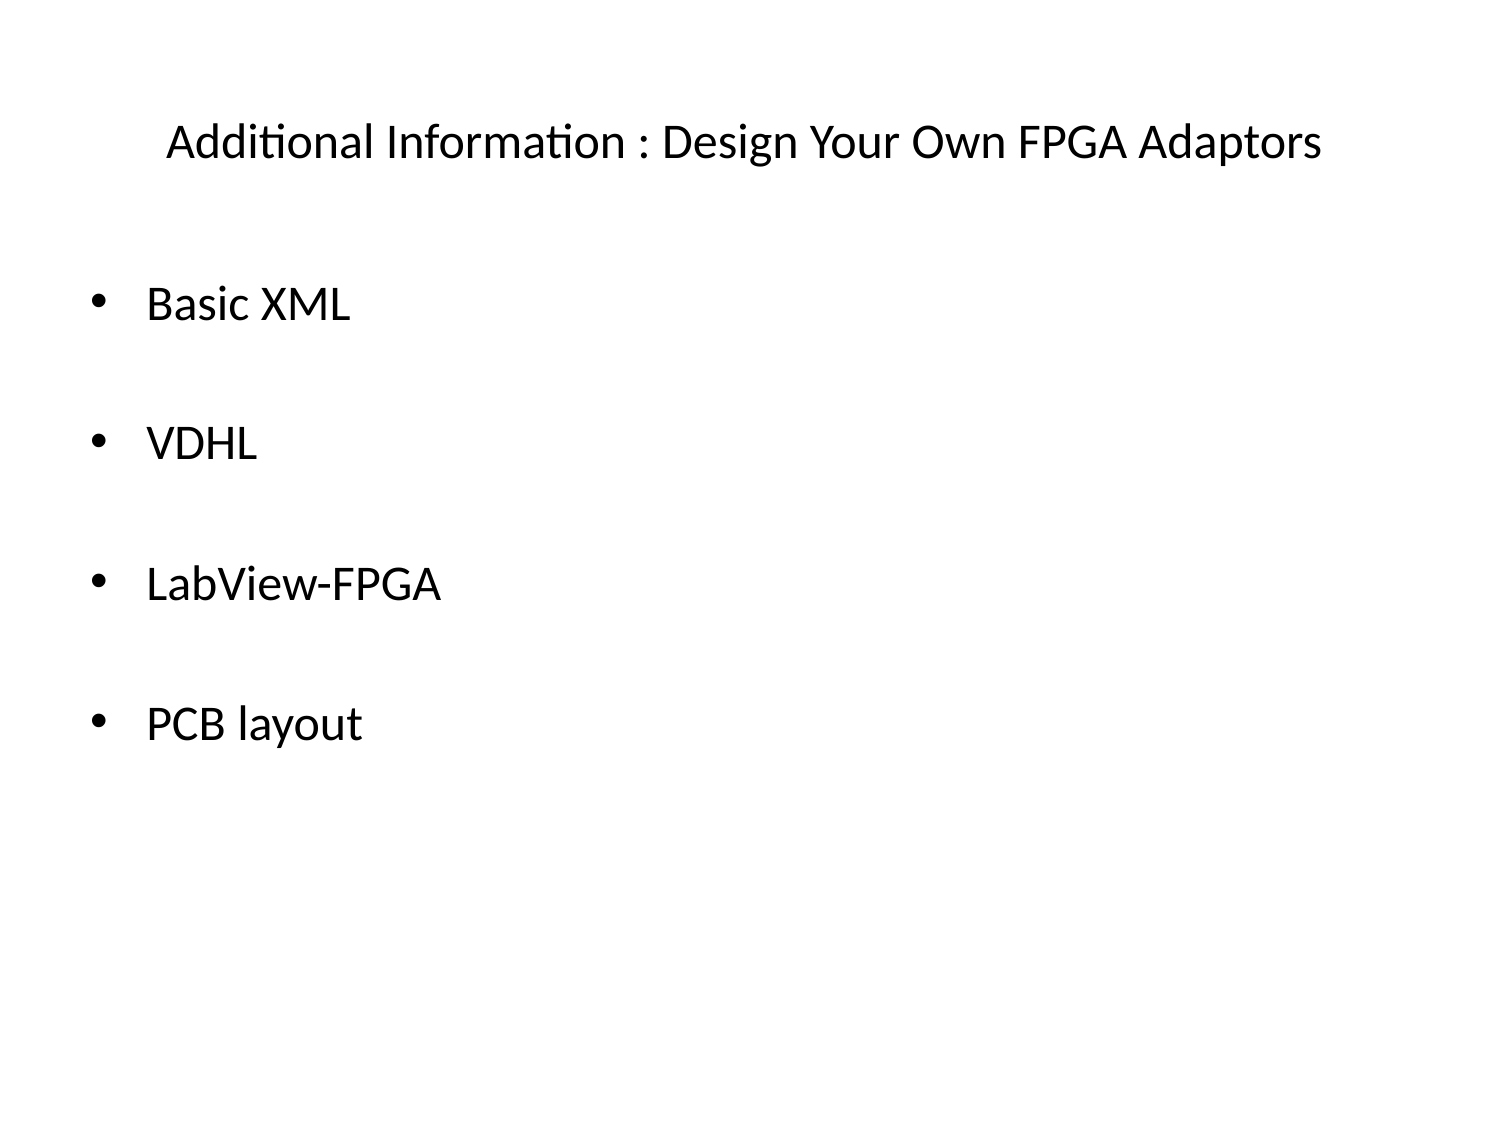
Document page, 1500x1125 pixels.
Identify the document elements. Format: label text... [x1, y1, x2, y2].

title Additional Information : Design Your Own FPGA Adaptors [75, 45, 1425, 233]
list Basic XML VDHL LabView-FPGA PCB layout [75, 262, 1425, 1005]
